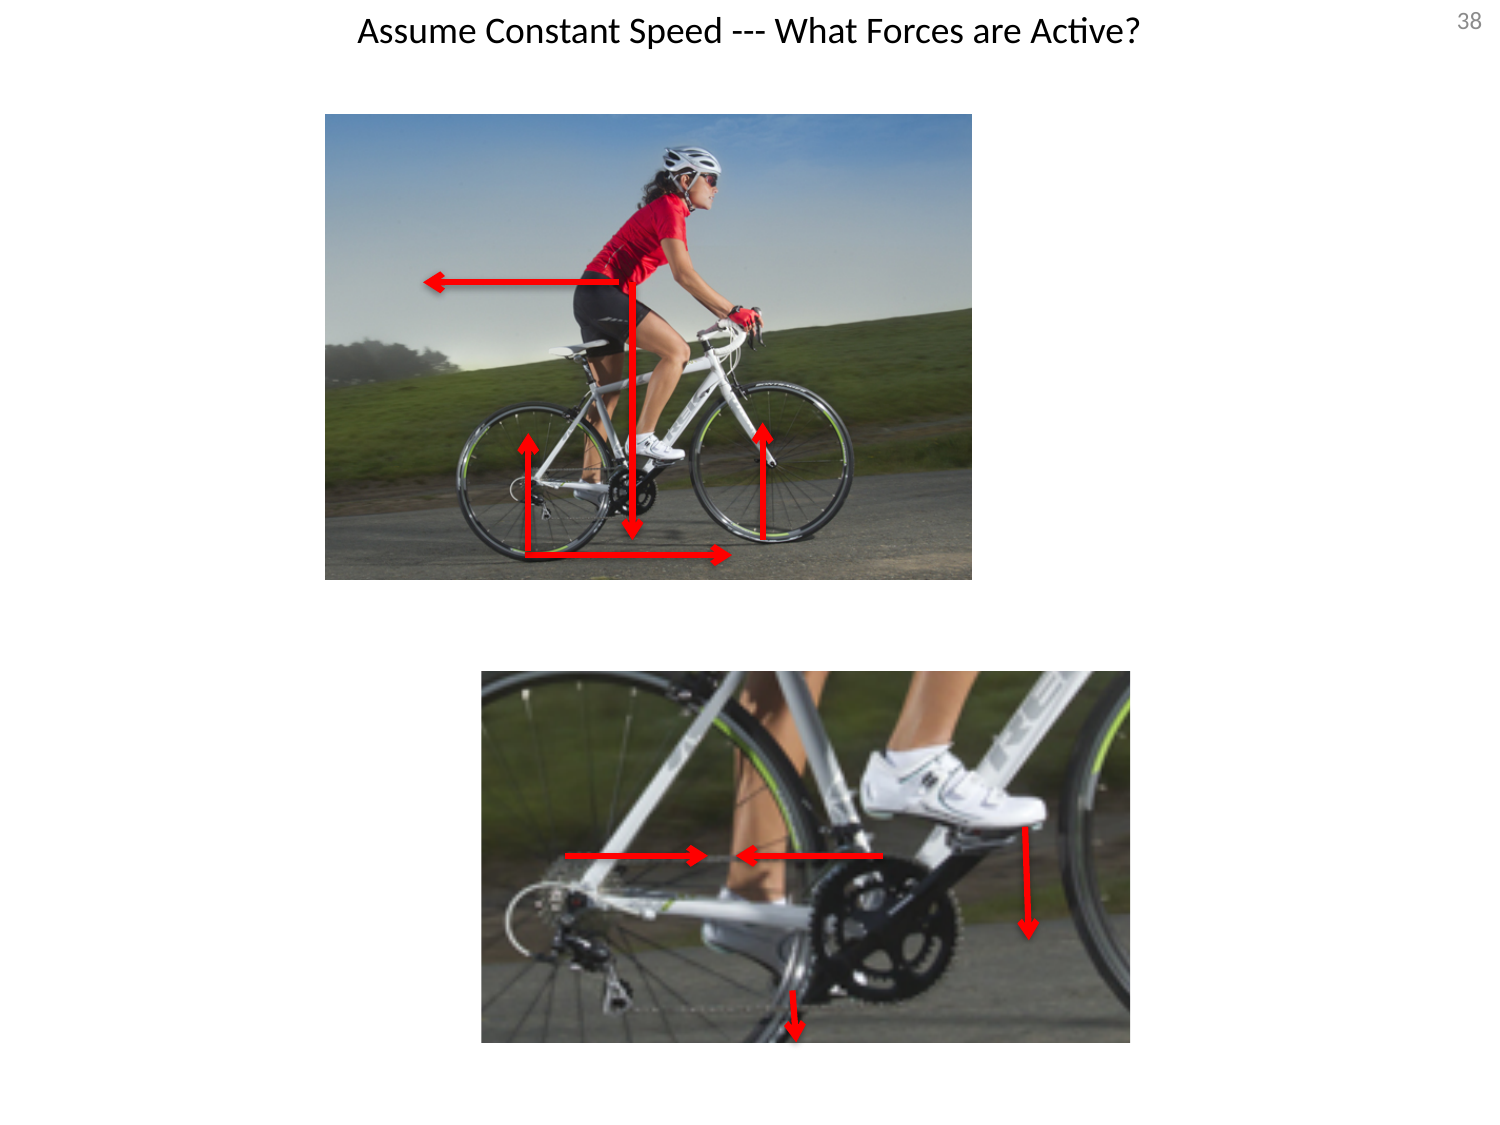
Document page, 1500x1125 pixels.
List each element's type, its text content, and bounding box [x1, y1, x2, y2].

picture [325, 114, 972, 580]
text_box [1024, 826, 1030, 941]
slide_number 198 [1299, 3, 1498, 36]
title Assume Constant Speed --- What Forces are Active? [75, 0, 1425, 60]
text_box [792, 990, 797, 1043]
picture [481, 671, 1131, 1043]
